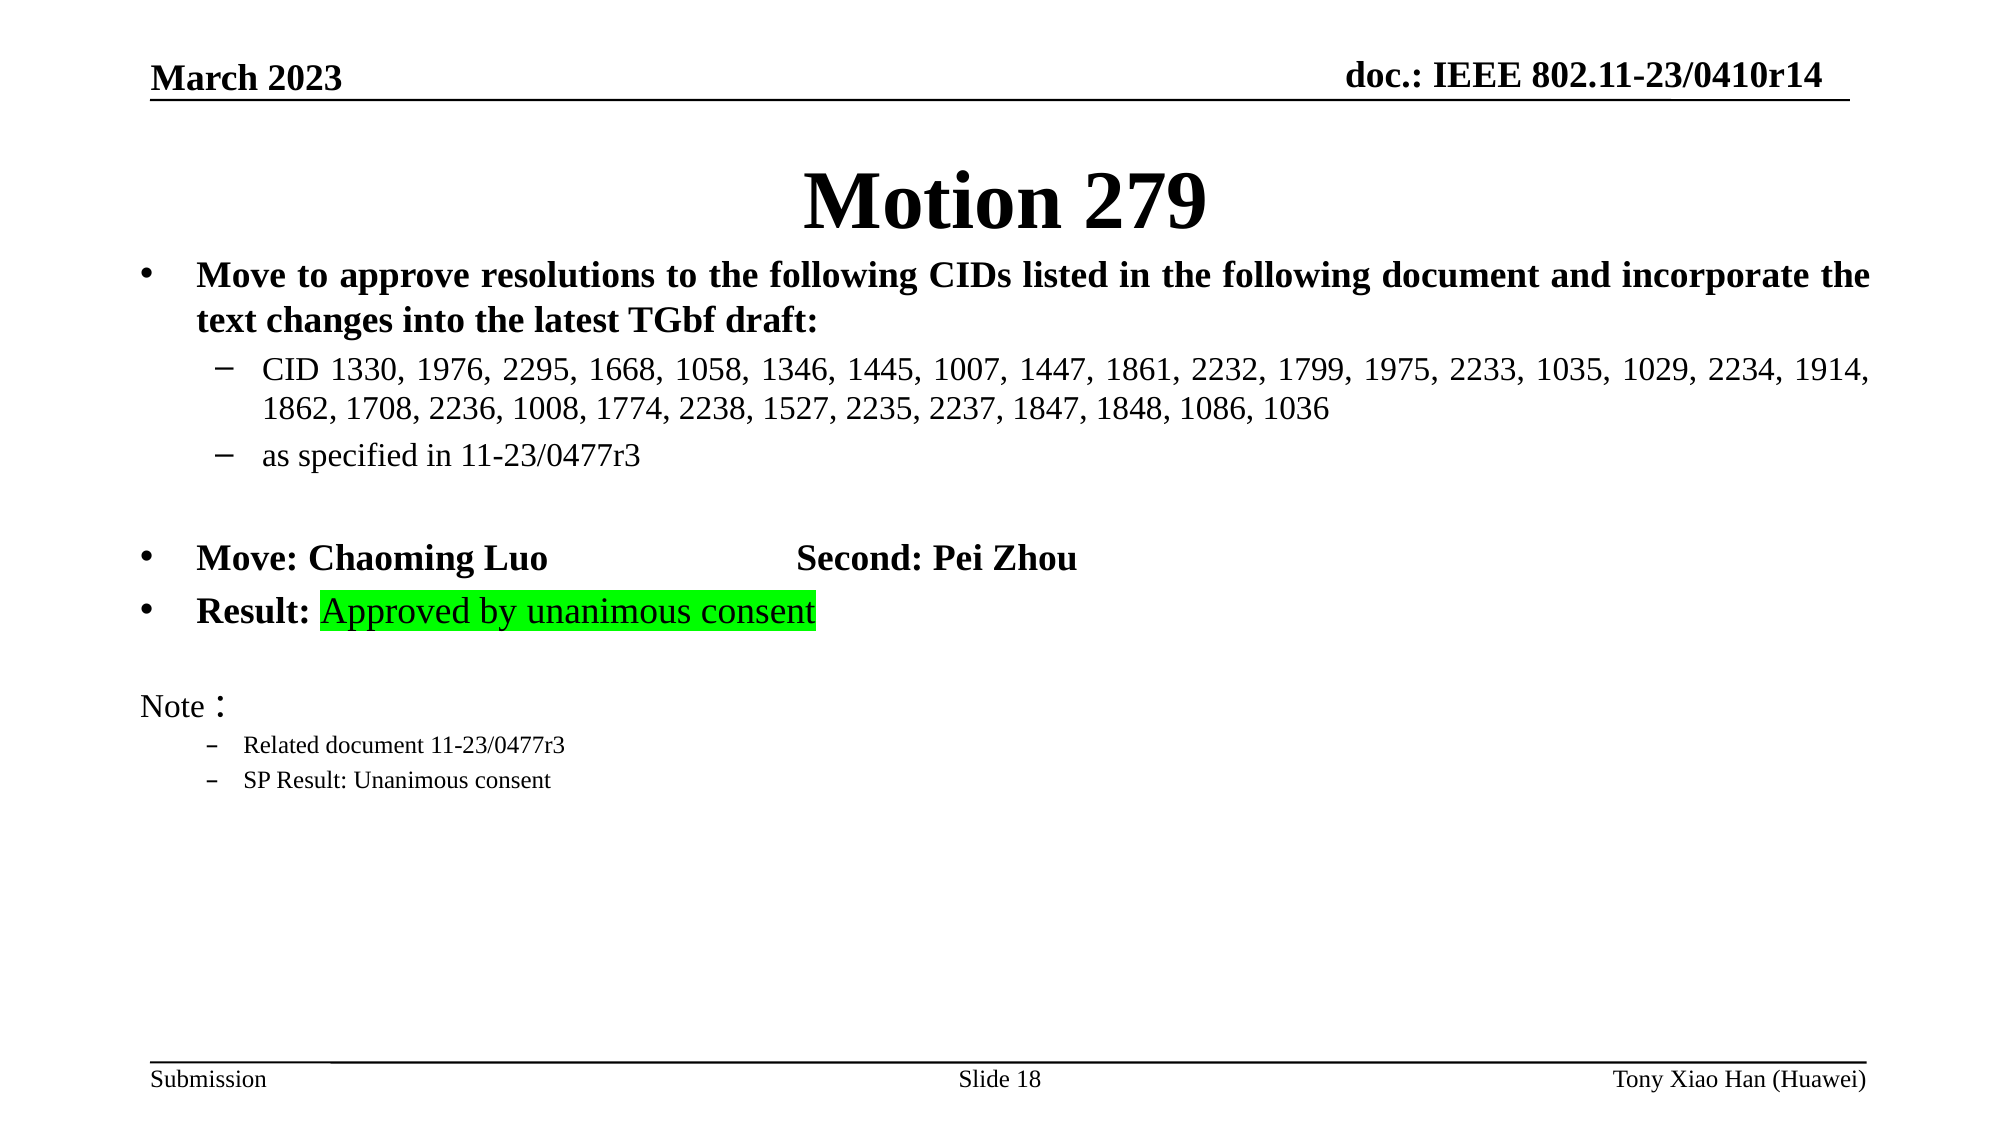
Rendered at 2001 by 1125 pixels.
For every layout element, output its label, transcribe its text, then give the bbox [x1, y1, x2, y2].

text_box Move to approve resolutions to the following CIDs listed in the following document and incorporate the text changes into the latest TGbf draft: CID 1330, 1976, 2295, 1668, 1058, 1346, 1445, 1007, 1447, 1861, 2232, 1799, 1975, 2233, 1035, 1029, 2234, 1914, 1862, 1708, 2236, 1008, 1774, 2238, 1527, 2235, 2237, 1847, 1848, 1086, 1036 as specified in 11-23/0477r3 Move: Chaoming Luo Second: Pei Zhou Result: Approved by unanimous consent Note： Related document 11-23/0477r3 SP Result: Unanimous consent [125, 212, 1888, 900]
text_box Motion 279 [368, 137, 1644, 212]
